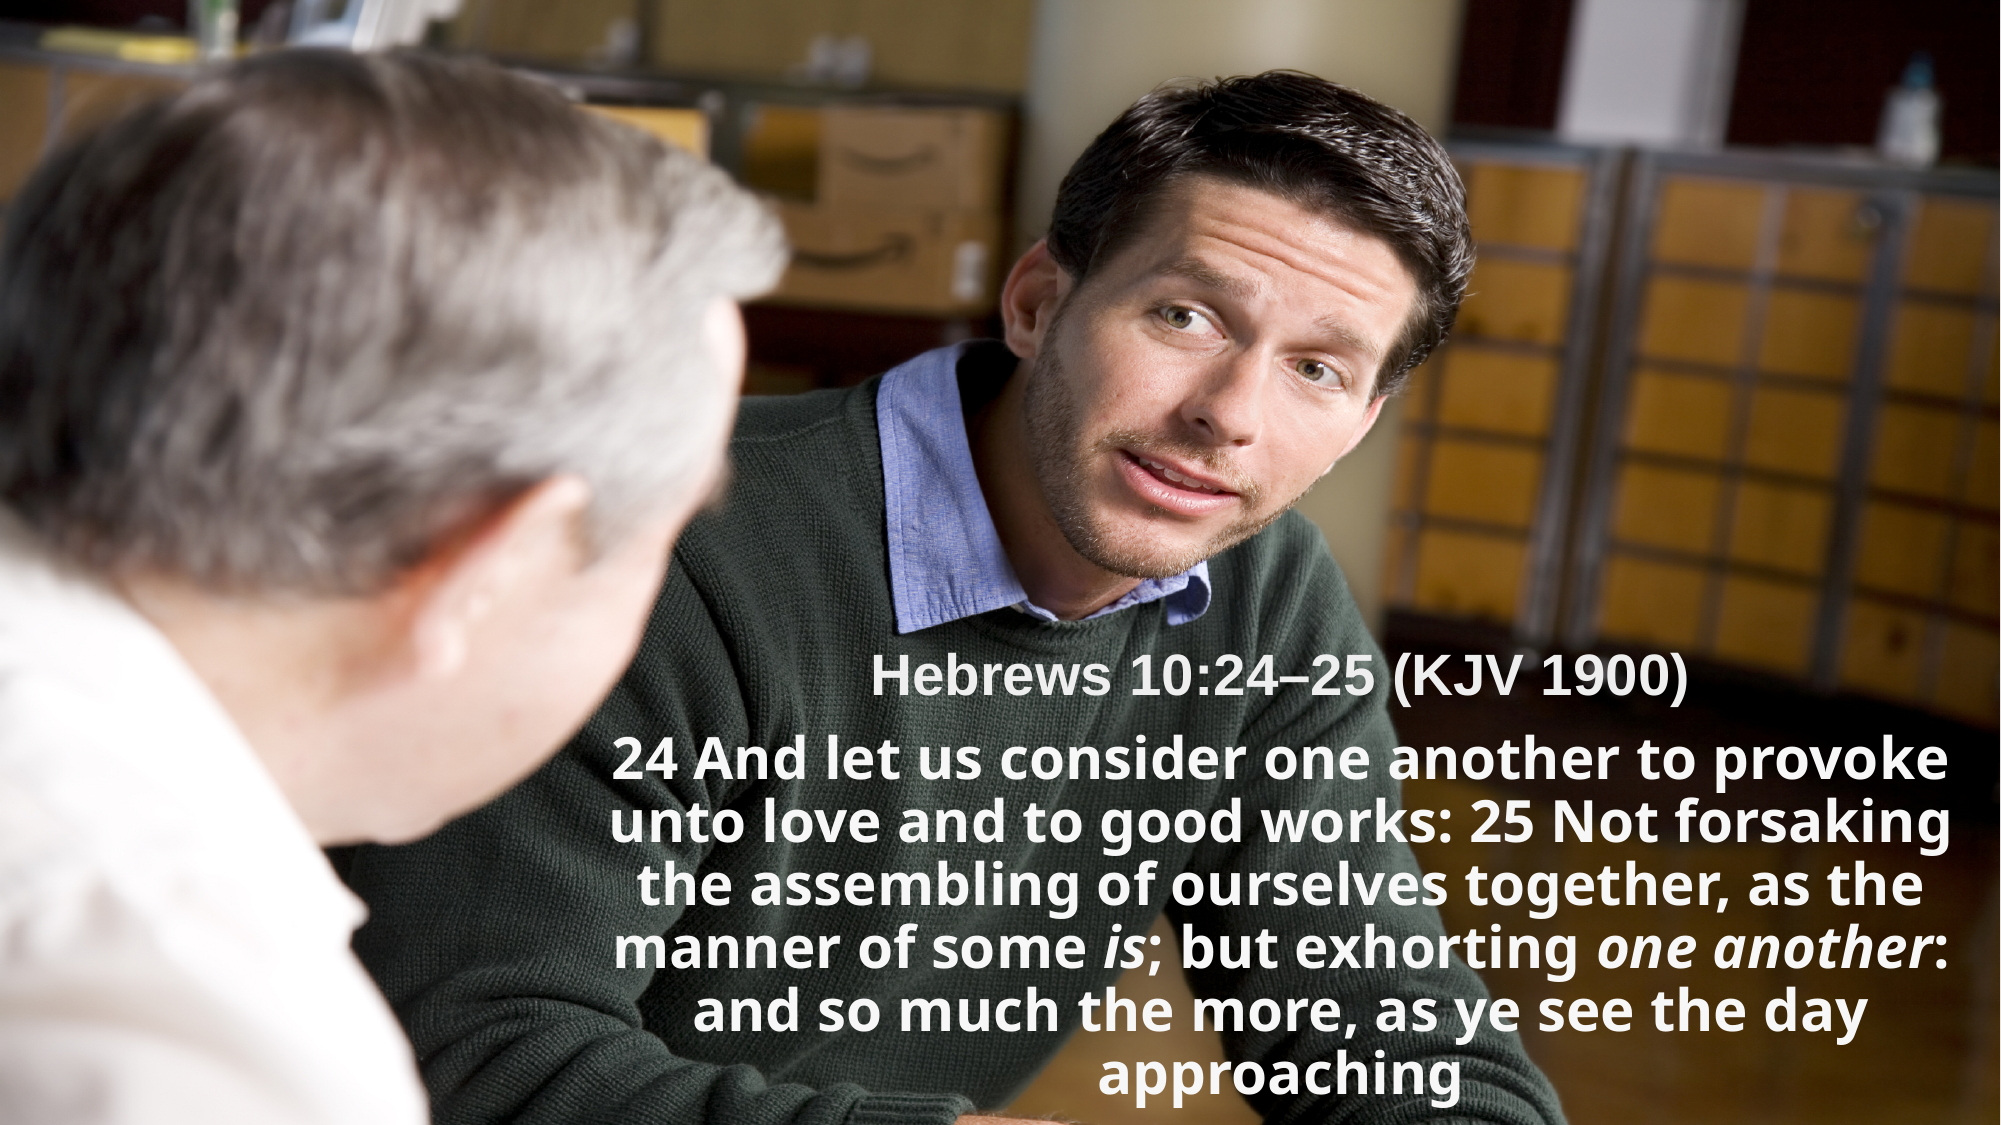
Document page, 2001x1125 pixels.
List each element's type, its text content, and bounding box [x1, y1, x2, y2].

subtitle Hebrews 10:24–25 (KJV 1900) 24 And let us consider one another to provoke unto love and to good works: 25 Not forsaking the assembling of ourselves together, as the manner of some is; but exhorting one another: and so much the more, as ye see the day approaching [561, 637, 2000, 1048]
picture [0, 0, 2001, 1125]
